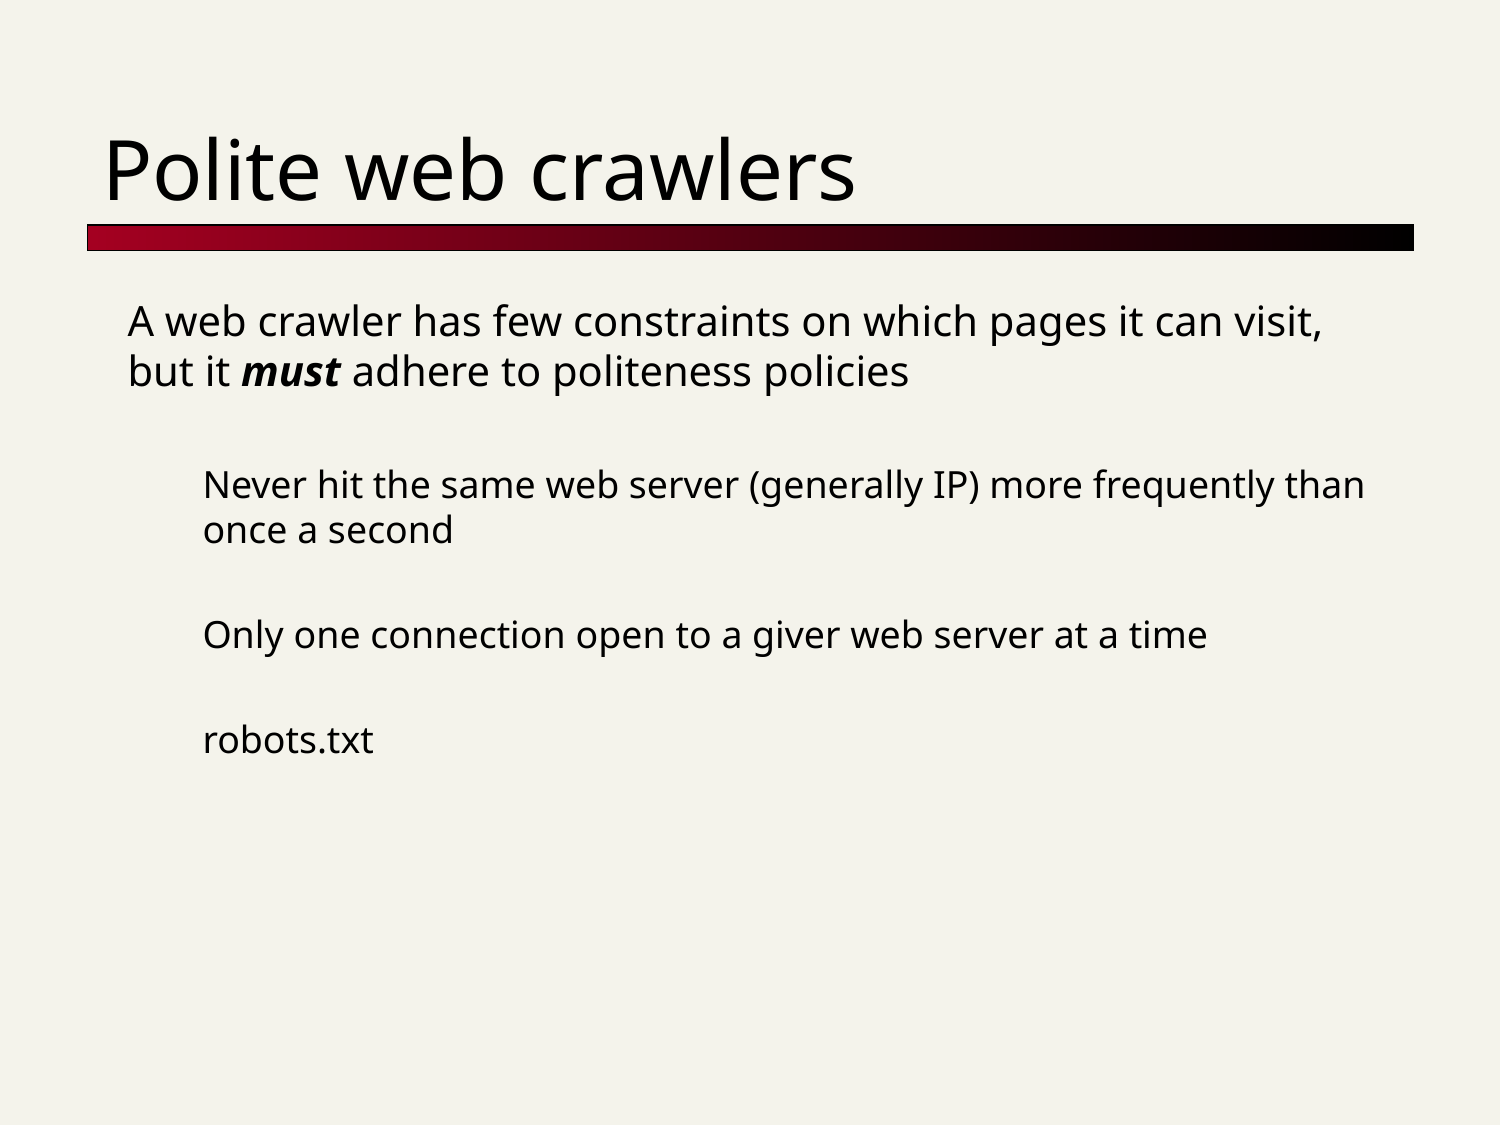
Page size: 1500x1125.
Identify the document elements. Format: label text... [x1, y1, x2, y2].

list A web crawler has few constraints on which pages it can visit, but it must adhere to politeness policies Never hit the same web server (generally IP) more frequently than once a second Only one connection open to a giver web server at a time robots.txt [112, 287, 1388, 1088]
title Polite web crawlers [87, 62, 1413, 226]
